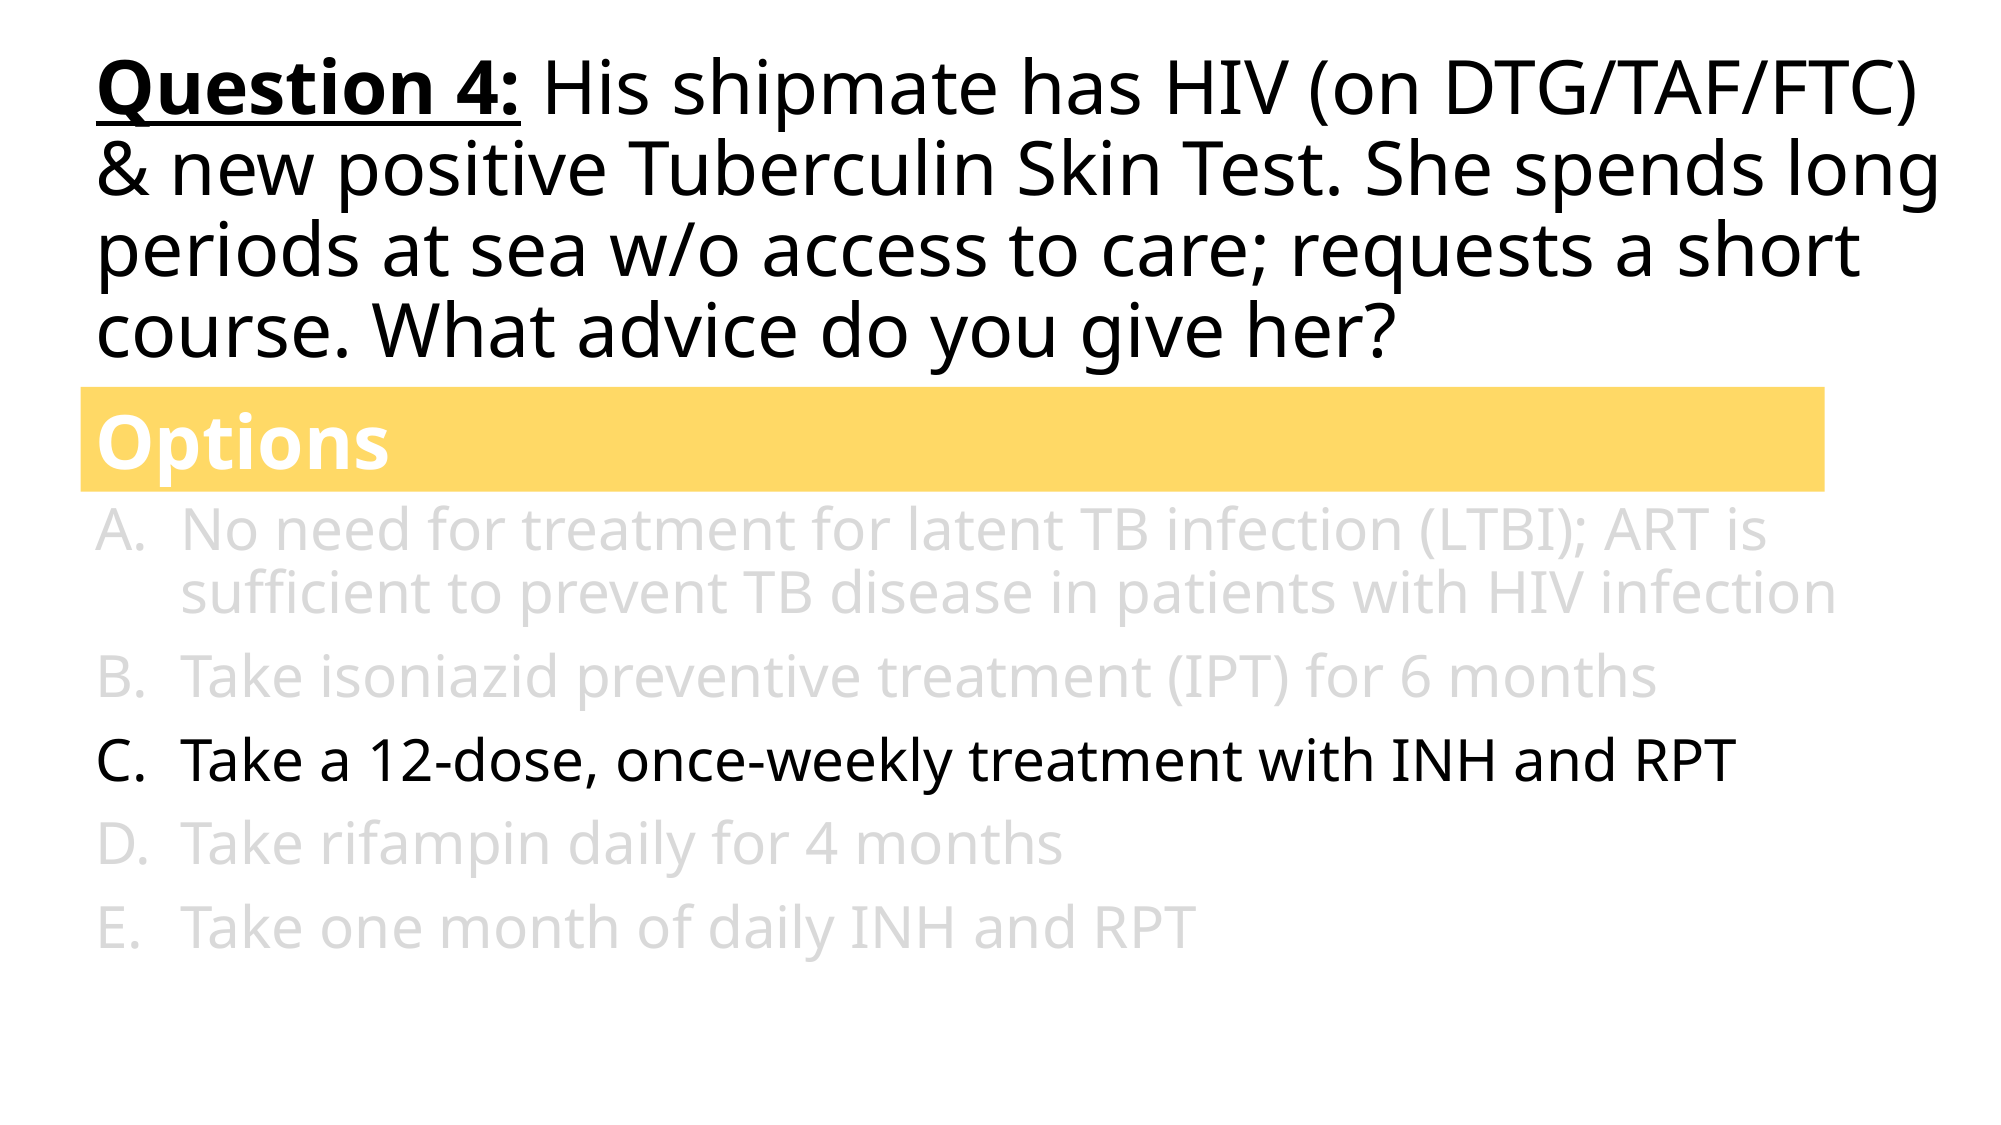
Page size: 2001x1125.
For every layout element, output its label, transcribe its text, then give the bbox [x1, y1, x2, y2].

list No need for treatment for latent TB infection (LTBI); ART is sufficient to prevent TB disease in patients with HIV infection Take isoniazid preventive treatment (IPT) for 6 months Take a 12-dose, once-weekly treatment with INH and RPT Take rifampin daily for 4 months Take one month of daily INH and RPT [80, 492, 1872, 1079]
text_box Options [80, 386, 1825, 492]
title Question 4: His shipmate has HIV (on DTG/TAF/FTC) & new positive Tuberculin Skin Test. She spends long periods at sea w/o access to care; requests a short course. What advice do you give her? [80, 118, 1985, 306]
